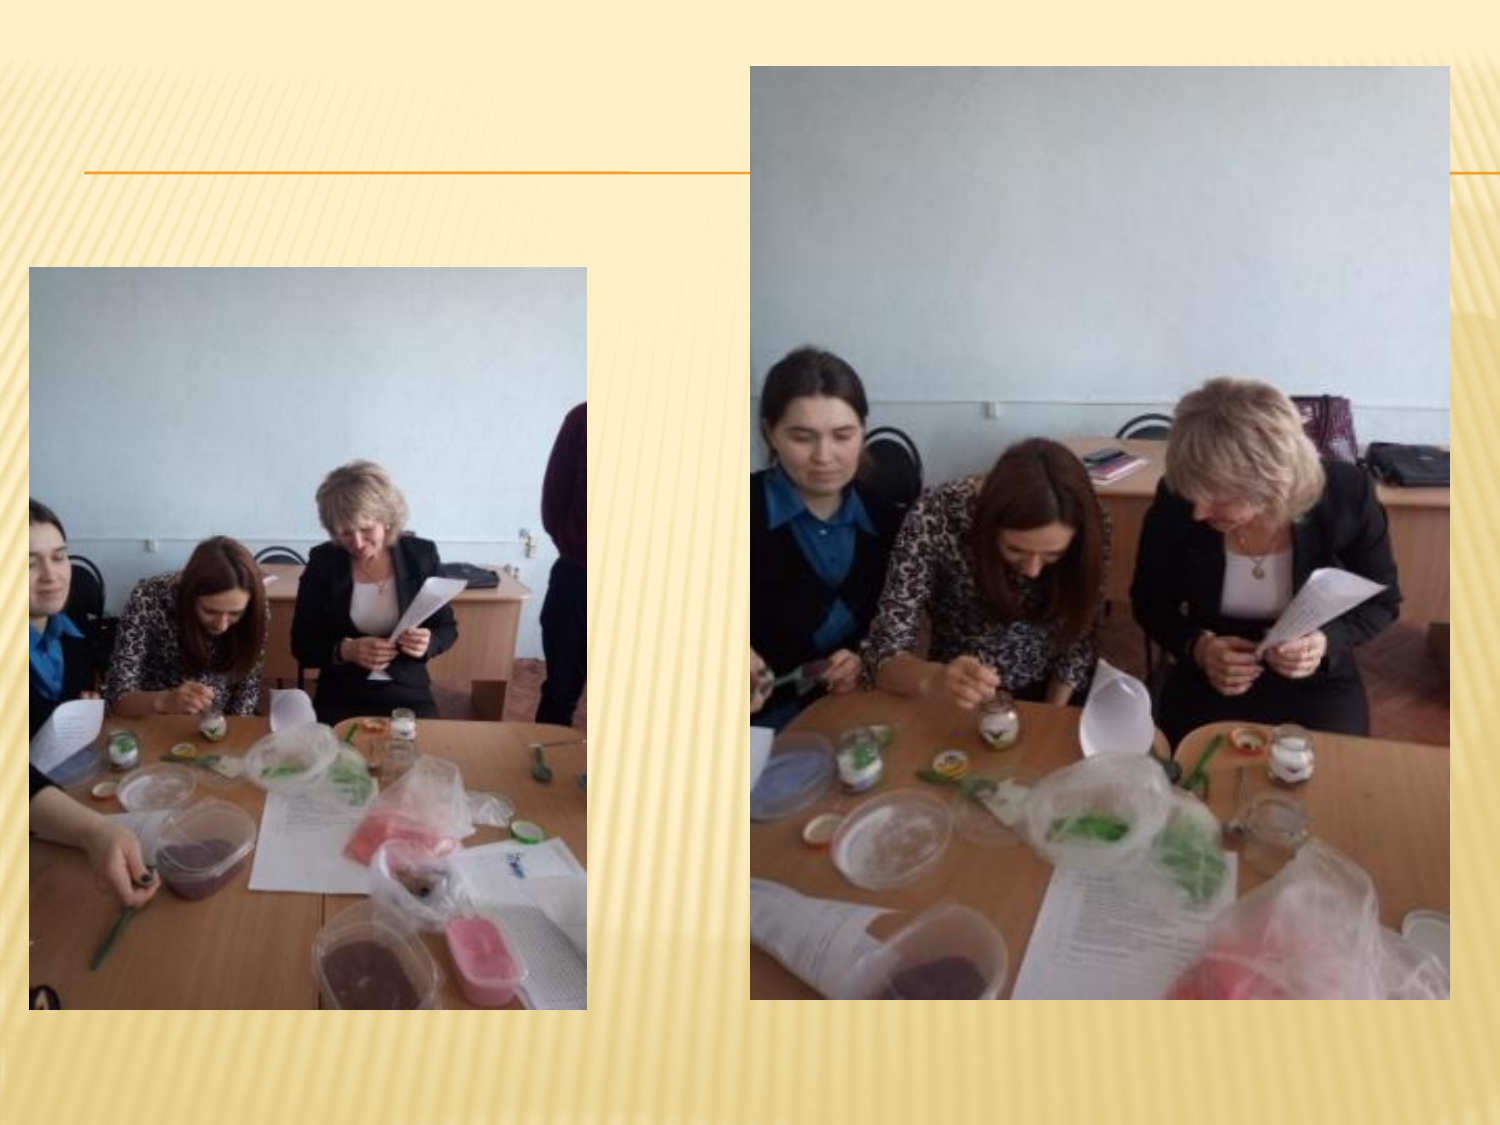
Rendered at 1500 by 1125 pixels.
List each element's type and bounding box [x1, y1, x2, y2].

list [29, 266, 587, 1010]
picture [749, 65, 1451, 1000]
